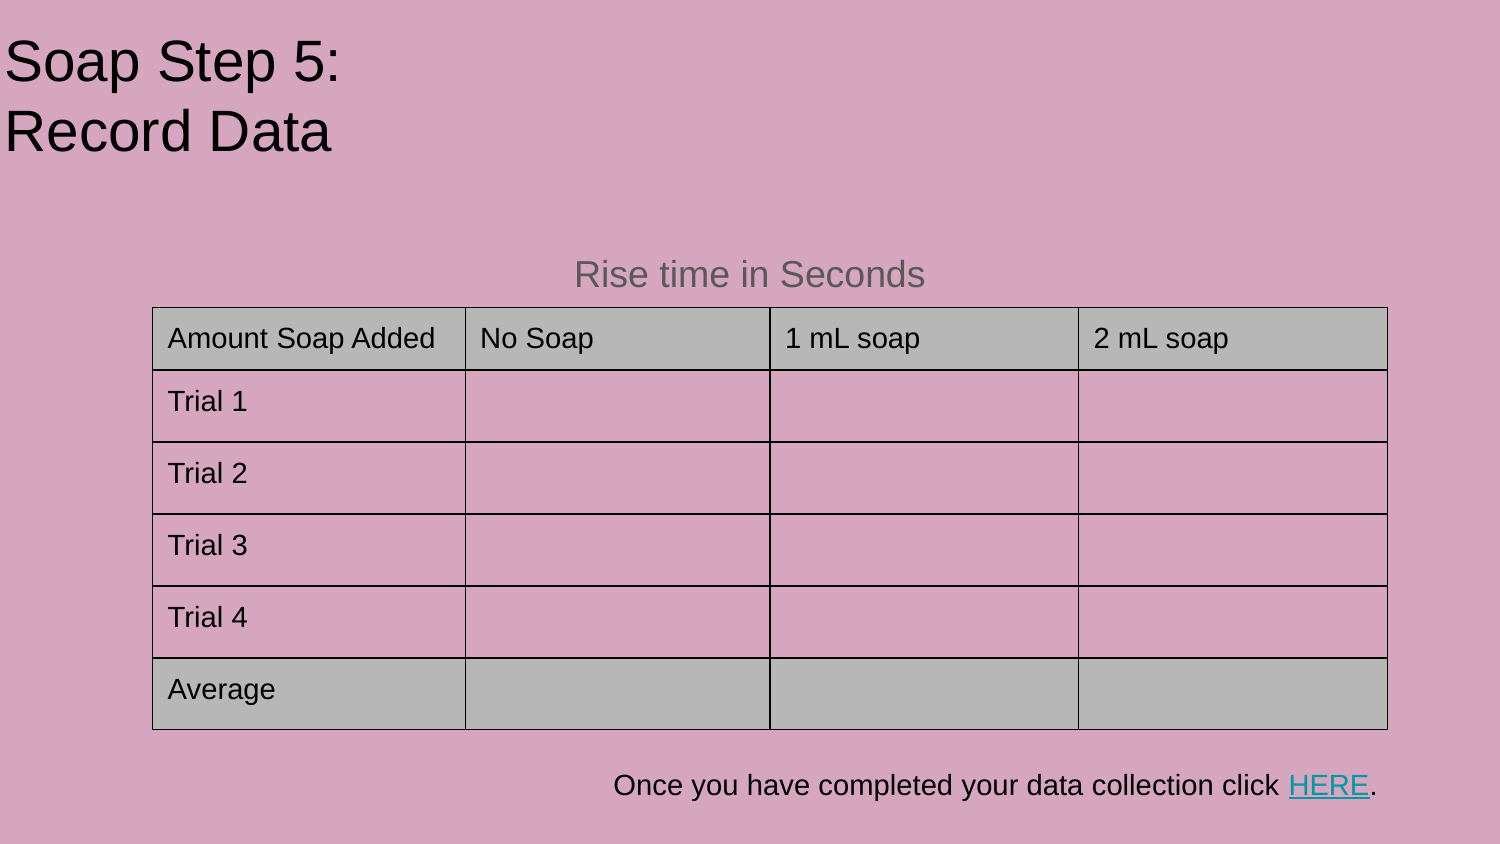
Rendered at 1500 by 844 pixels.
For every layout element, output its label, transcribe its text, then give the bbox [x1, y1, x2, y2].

table_cell [1079, 371, 1387, 441]
text_box Once you have completed your data collection click HERE. [598, 751, 1397, 817]
table_cell Trial 3 [153, 515, 465, 585]
table_cell [466, 443, 769, 513]
table_cell Average [153, 659, 465, 729]
table_cell Trial 1 [153, 371, 465, 441]
table_header Amount Soap Added [153, 308, 465, 369]
table_cell [771, 443, 1078, 513]
table_cell [1079, 443, 1387, 513]
table_cell [771, 515, 1078, 585]
table_cell [771, 659, 1078, 729]
table_cell [1079, 587, 1387, 657]
title Soap Step 5: Record Data [0, 7, 1449, 167]
table_cell [771, 371, 1078, 441]
table_cell [466, 371, 769, 441]
table_cell Trial 2 [153, 443, 465, 513]
table_cell Trial 4 [153, 587, 465, 657]
table_cell [1079, 515, 1387, 585]
table_cell [1079, 659, 1387, 729]
table_header No Soap [466, 308, 769, 369]
list Rise time in Seconds [51, 150, 1449, 805]
table_header 1 mL soap [771, 308, 1078, 369]
table_cell [771, 587, 1078, 657]
table_cell [466, 587, 769, 657]
table_header 2 mL soap [1079, 308, 1387, 369]
table_cell [466, 659, 769, 729]
table_cell [466, 515, 769, 585]
